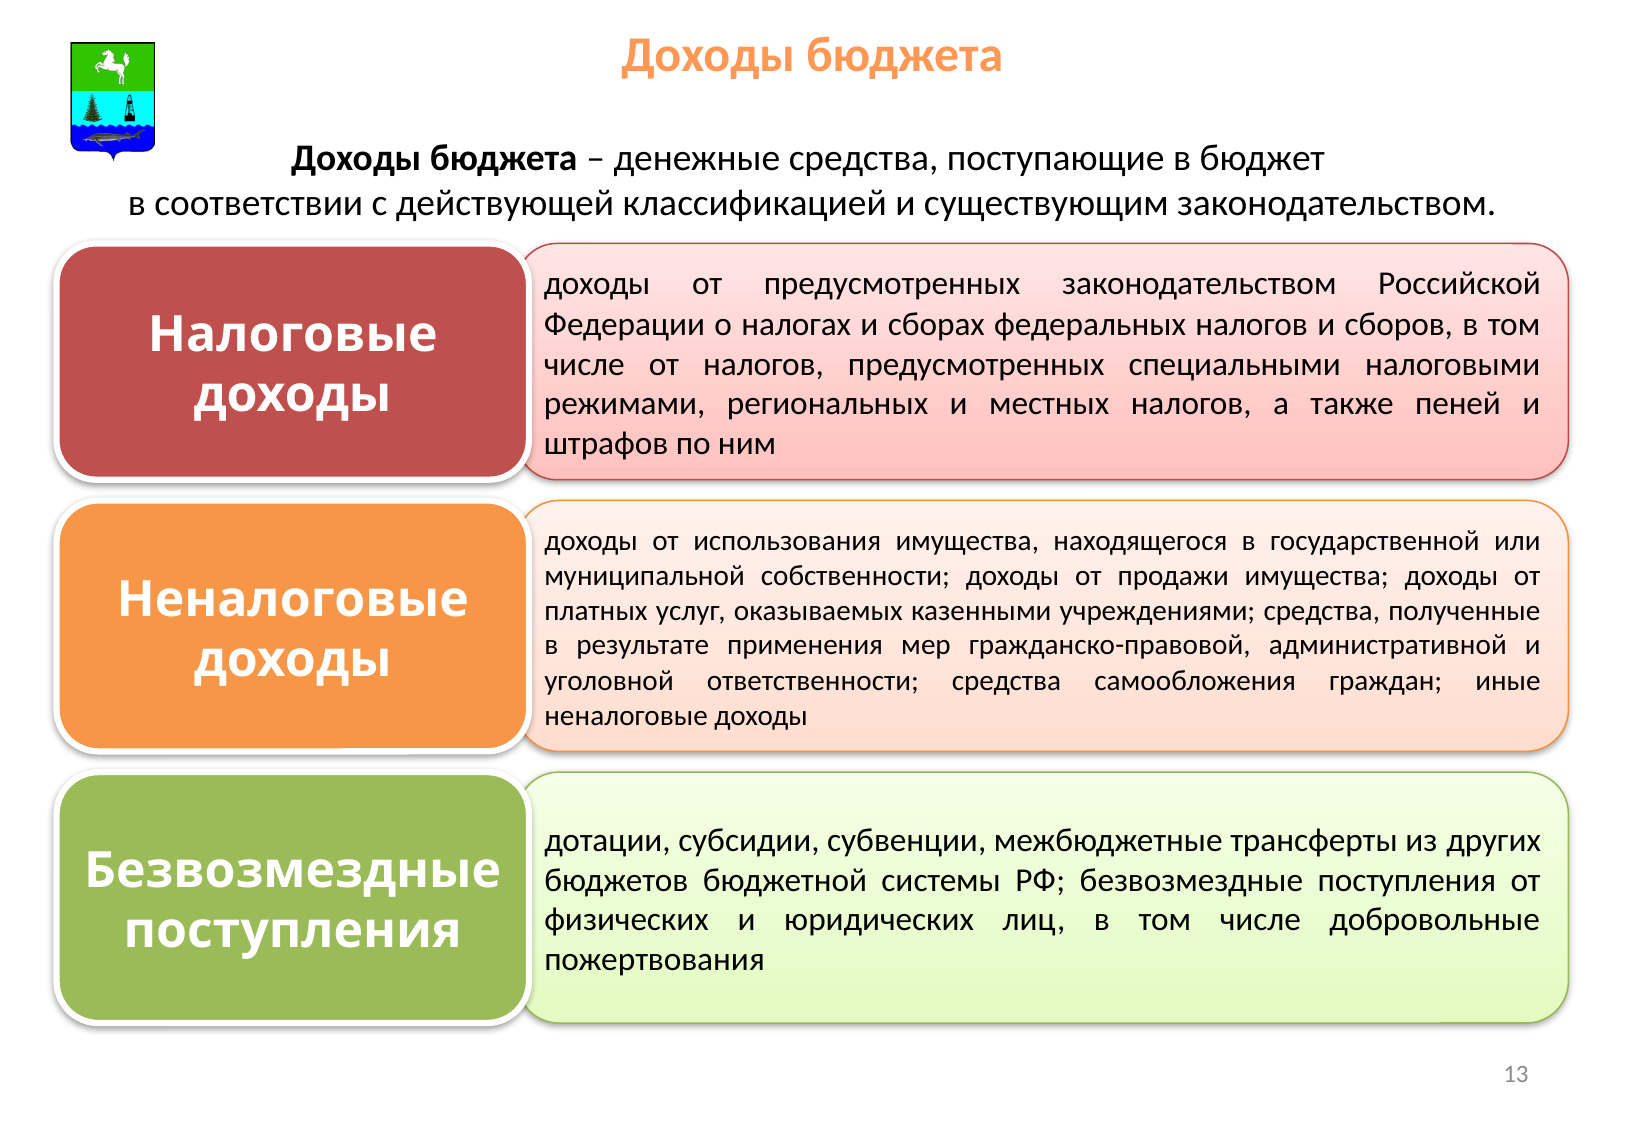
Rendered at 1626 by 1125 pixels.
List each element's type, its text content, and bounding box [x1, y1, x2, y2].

text_box дотации, субсидии, субвенции, межбюджетные трансферты из других бюджетов бюджетной системы РФ; безвозмездные поступления от физических и юридических лиц, в том числе добровольные пожертвования [526, 771, 1570, 1024]
text_box Неналоговые доходы [53, 497, 533, 755]
text_box доходы от предусмотренных законодательством Российской Федерации о налогах и сборах федеральных налогов и сборов, в том числе от налогов, предусмотренных специальными налоговыми режимами, региональных и местных налогов, а также пеней и штрафов по ним [526, 242, 1570, 481]
text_box Безвозмездные поступления [53, 768, 533, 1027]
text_box Доходы бюджета [606, 14, 1019, 90]
text_box Налоговые доходы [53, 240, 533, 483]
text_box доходы от использования имущества, находящегося в государственной или муниципальной собственности; доходы от продажи имущества; доходы от платных услуг, оказываемых казенными учреждениями; средства, полученные в результате применения мер гражданско-правовой, административной и уголовной ответственности; средства самообложения граждан; иные неналоговые доходы [526, 499, 1570, 753]
text_box Доходы бюджета – денежные средства, поступающие в бюджет в соответствии с действующей классификацией и существующим законодательством. [104, 125, 1521, 231]
picture [69, 42, 155, 162]
slide_number 13 [1164, 1042, 1544, 1103]
